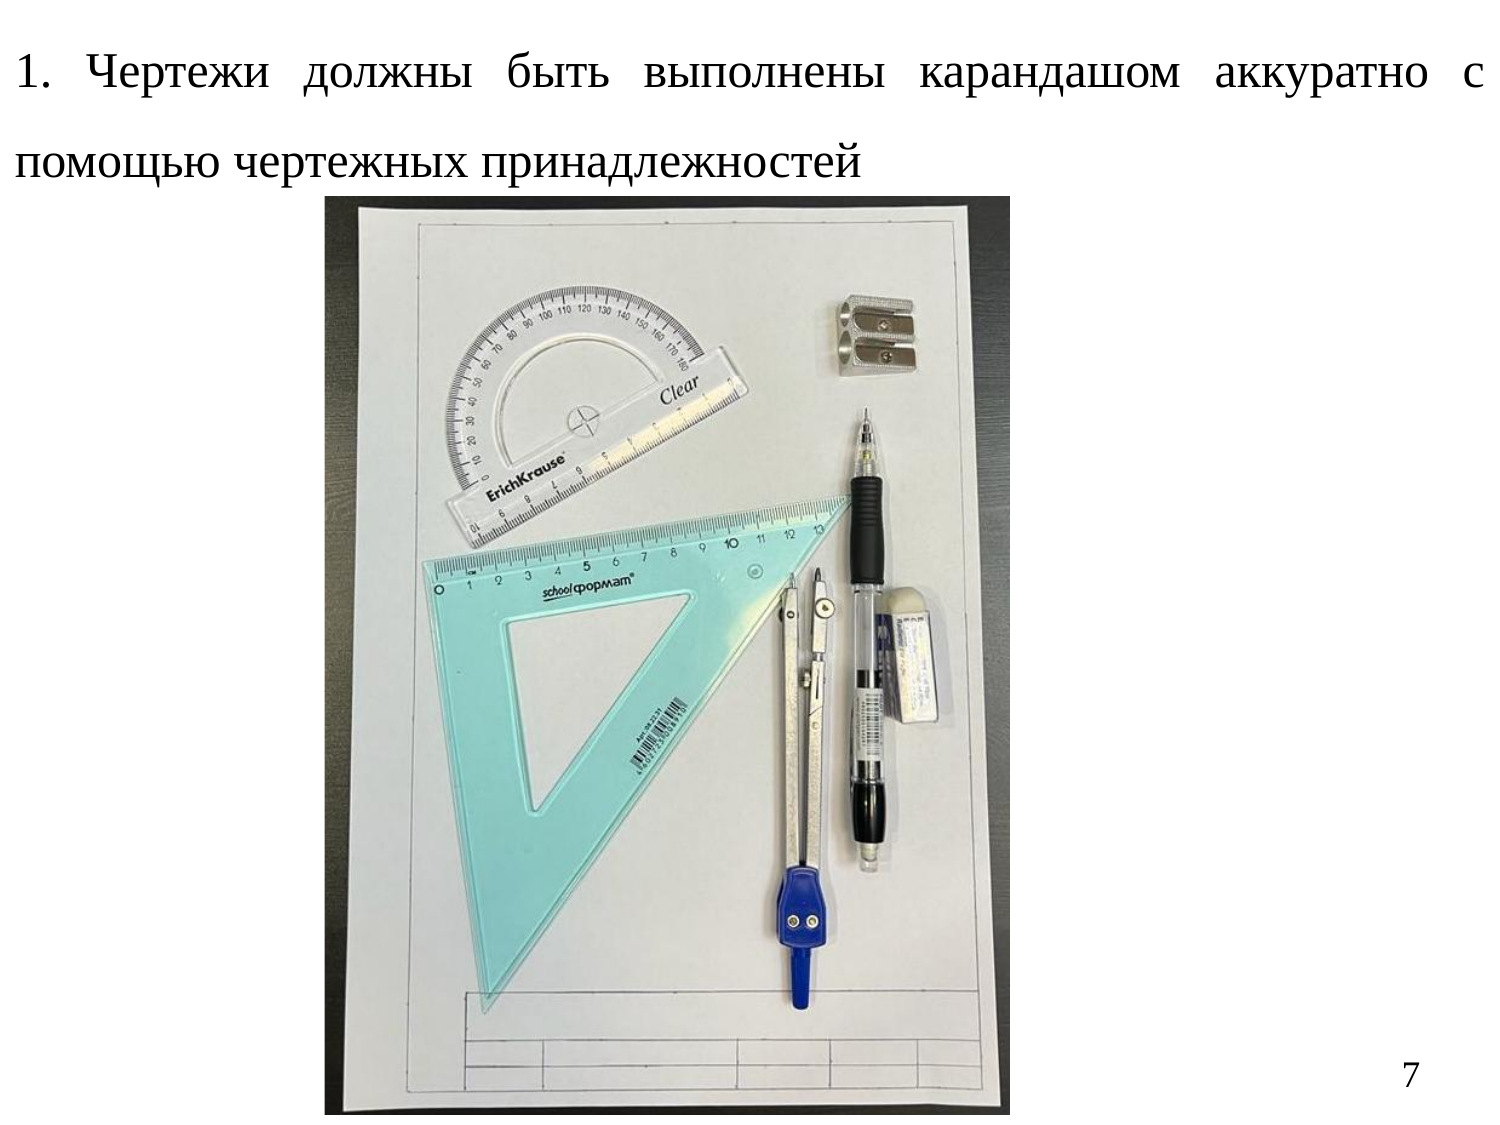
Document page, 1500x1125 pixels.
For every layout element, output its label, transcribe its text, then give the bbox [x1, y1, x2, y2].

text_box 1. Чертежи должны быть выполнены карандашом аккуратно с помощью чертежных принадлежностей [0, 0, 1500, 195]
picture [324, 195, 1011, 1115]
text_box 7 [1085, 1042, 1436, 1103]
